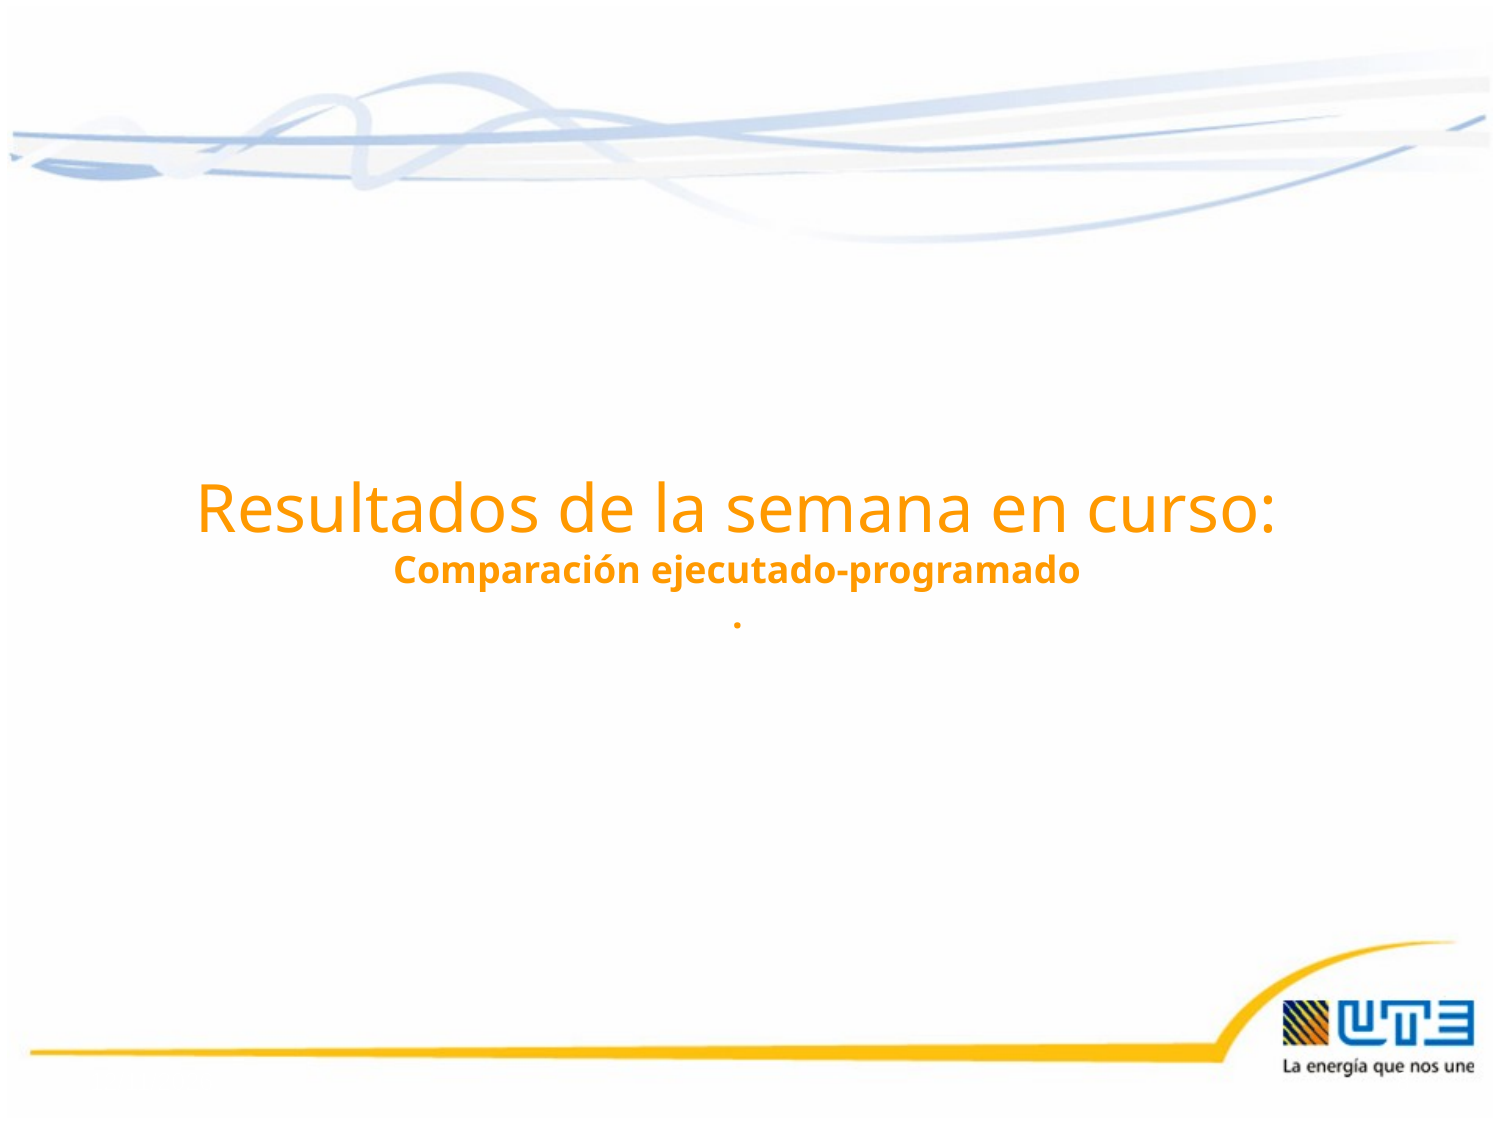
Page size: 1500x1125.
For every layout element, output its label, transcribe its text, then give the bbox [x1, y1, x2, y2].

title Resultados de la semana en curso: Comparación ejecutado-programado . [62, 487, 1413, 715]
text_box 8 [1074, 1024, 1425, 1103]
picture [7, 6, 1493, 1118]
text_box 11/03/2016 [75, 1024, 425, 1103]
